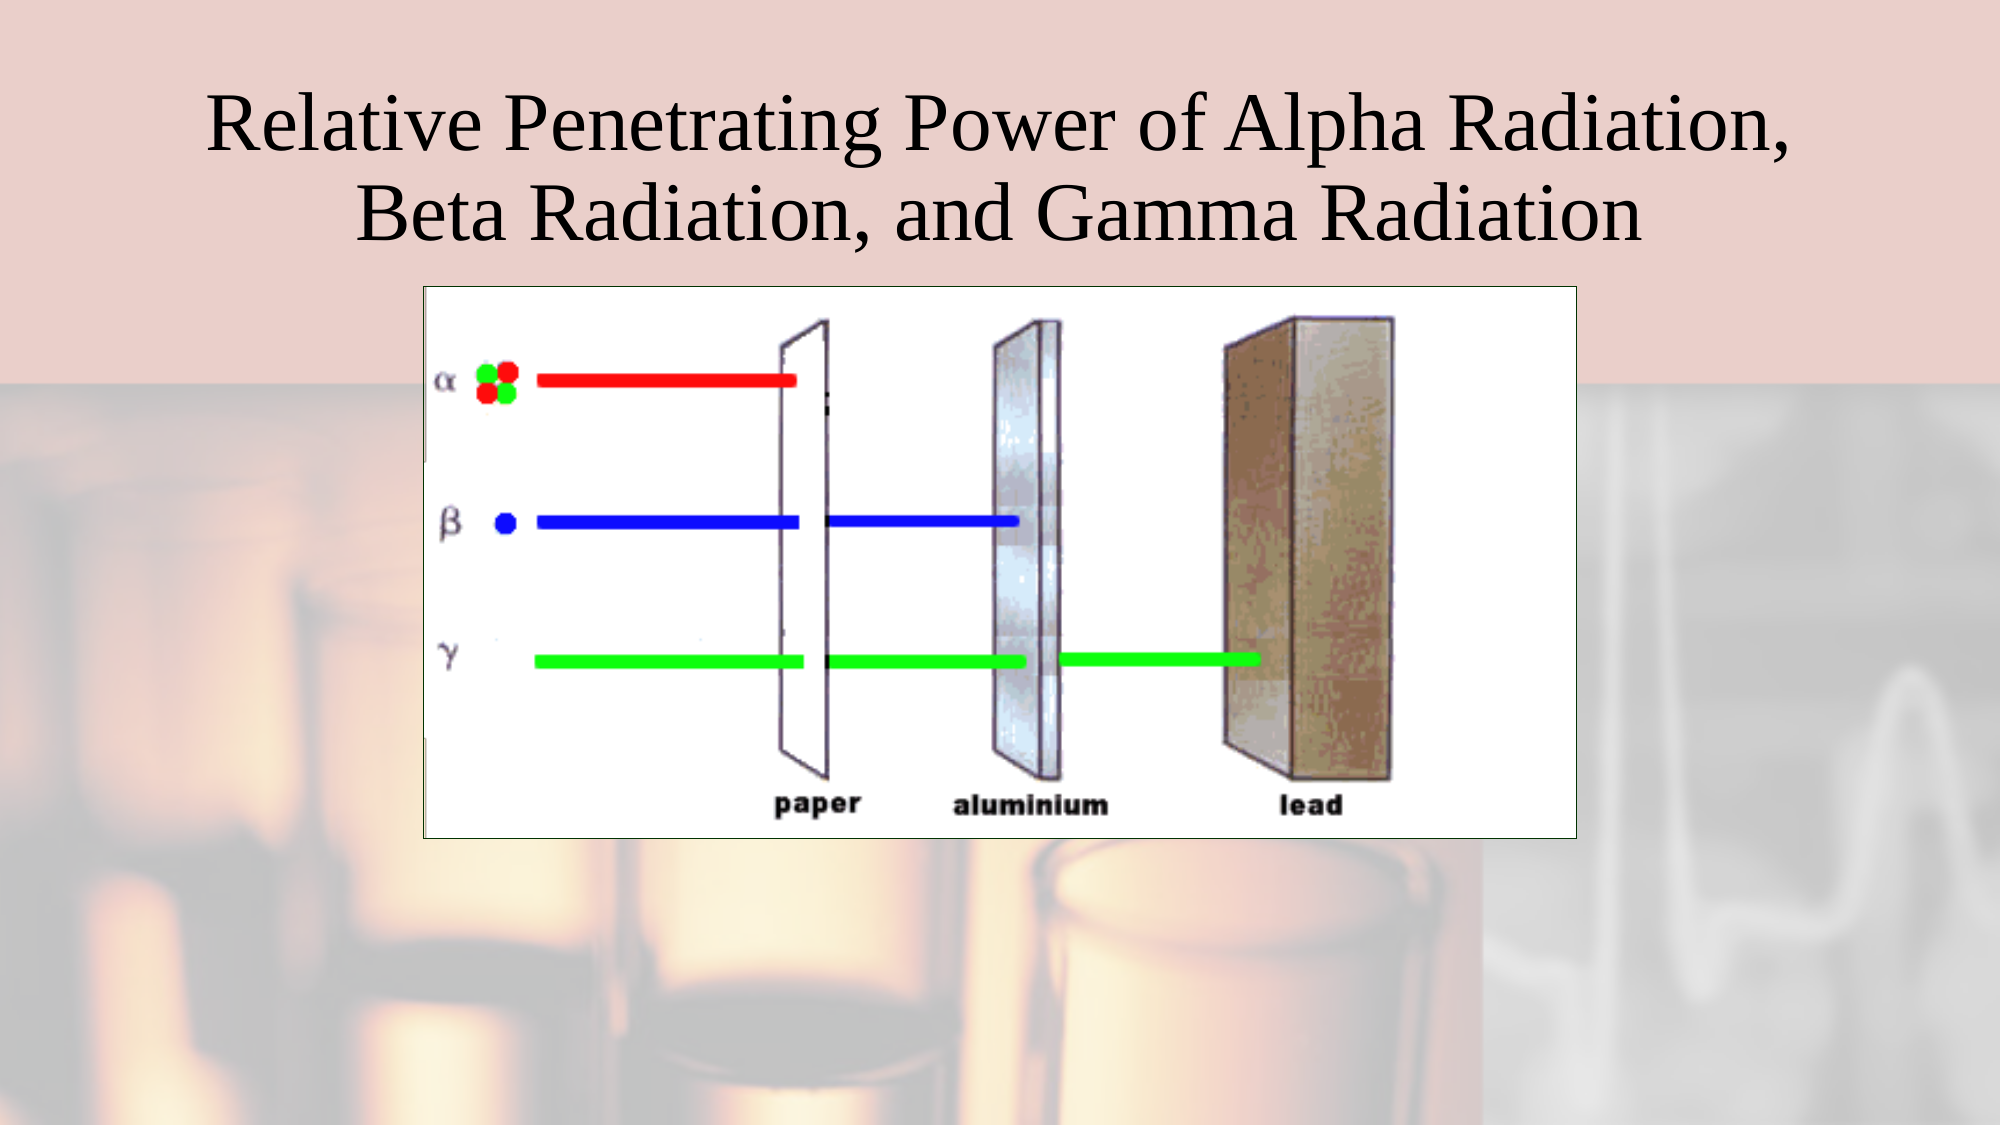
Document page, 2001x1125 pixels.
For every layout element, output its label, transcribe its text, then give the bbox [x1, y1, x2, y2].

picture [423, 286, 1576, 839]
title Relative Penetrating Power of Alpha Radiation, Beta Radiation, and Gamma Radiation [137, 59, 1863, 278]
